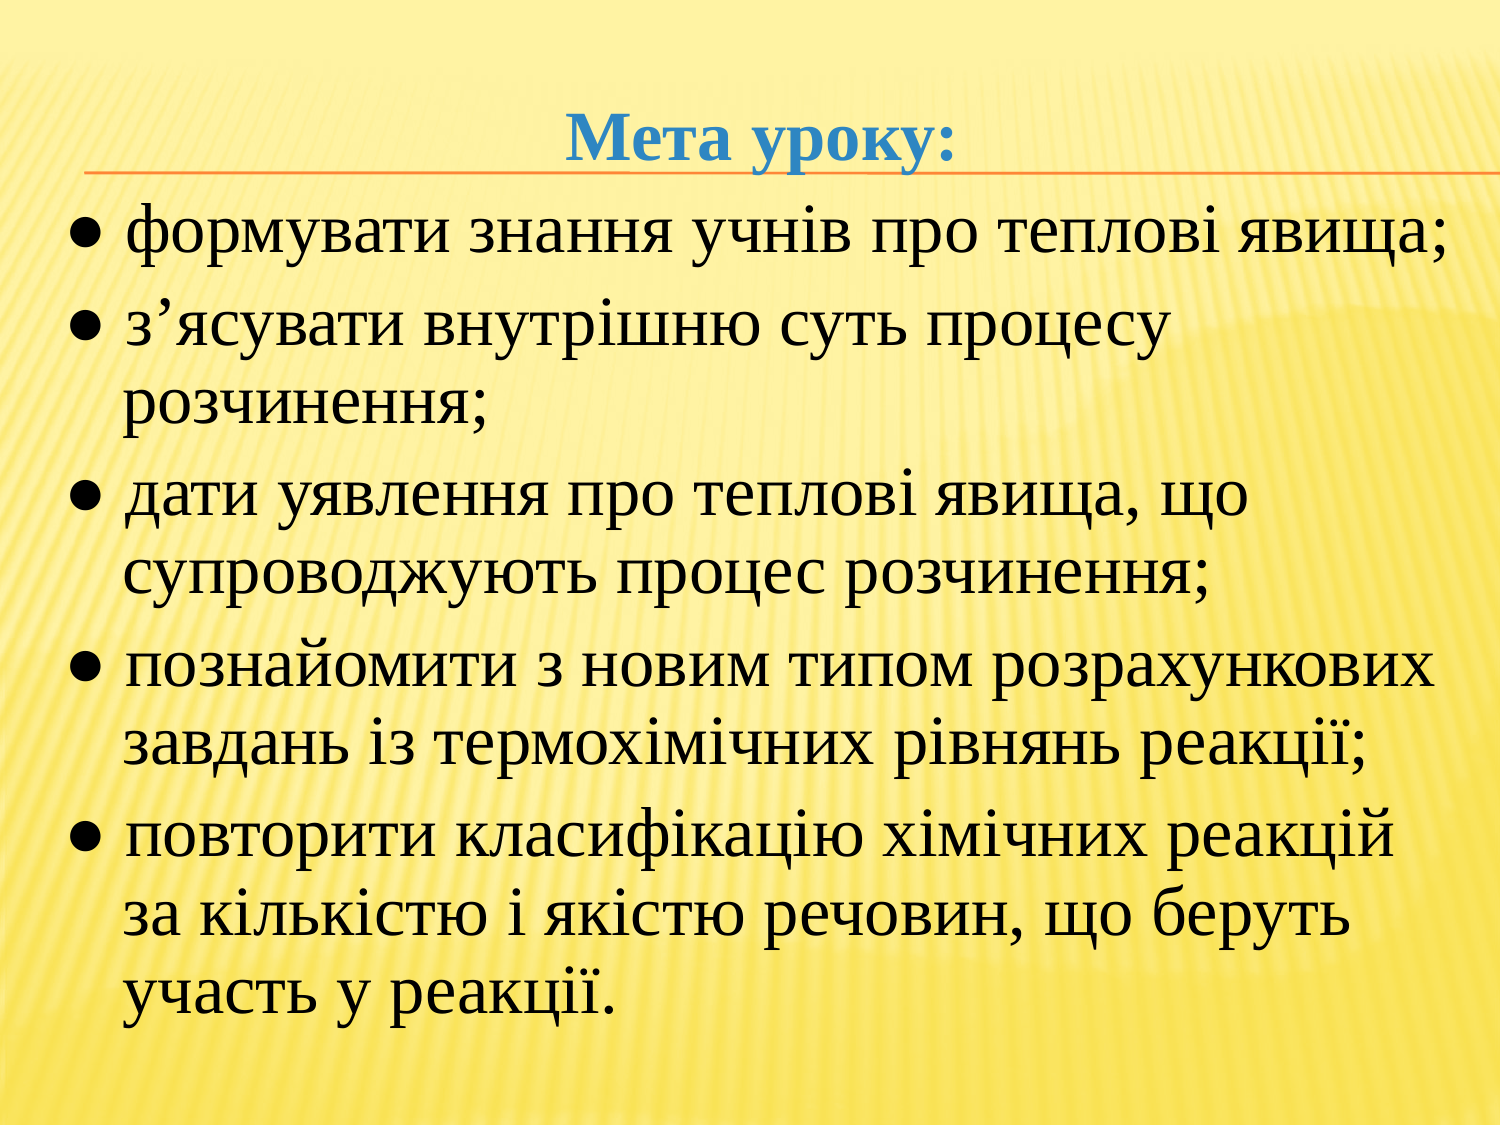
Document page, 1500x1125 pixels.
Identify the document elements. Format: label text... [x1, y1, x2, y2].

list Мета уроку: ● формувати знання учнів про теплові явища; ● з’ясувати внутрішню суть процесу розчинення; ● дати уявлення про теплові явища, що супроводжують процес розчинення; ● познайомити з новим типом розрахункових завдань із термохімічних рівнянь реакції; ● повторити класифікацію хімічних реакцій за кількістю і якістю речовин, що беруть участь у реакції. [50, 90, 1475, 1047]
